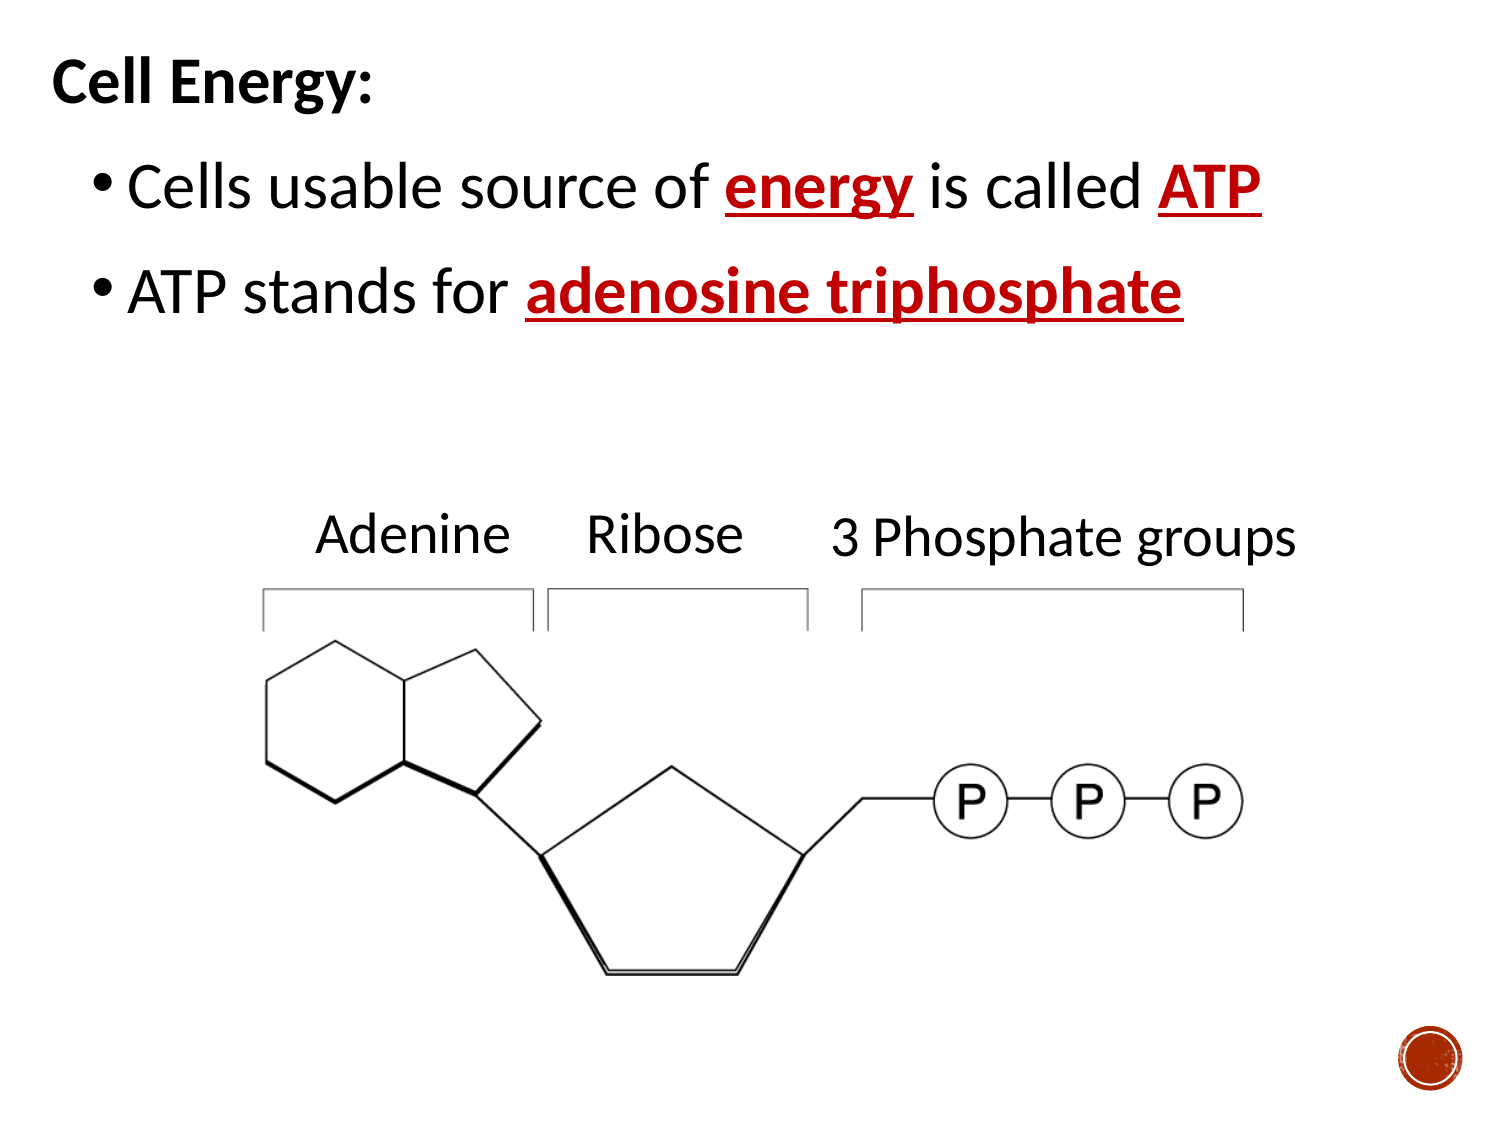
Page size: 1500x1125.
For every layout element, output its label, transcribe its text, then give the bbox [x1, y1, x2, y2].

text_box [303, 490, 1335, 705]
picture [262, 587, 1244, 976]
text_box Cell Energy: Cells usable source of energy is called ATP ATP stands for adenosine triphosphate [37, 29, 1438, 387]
